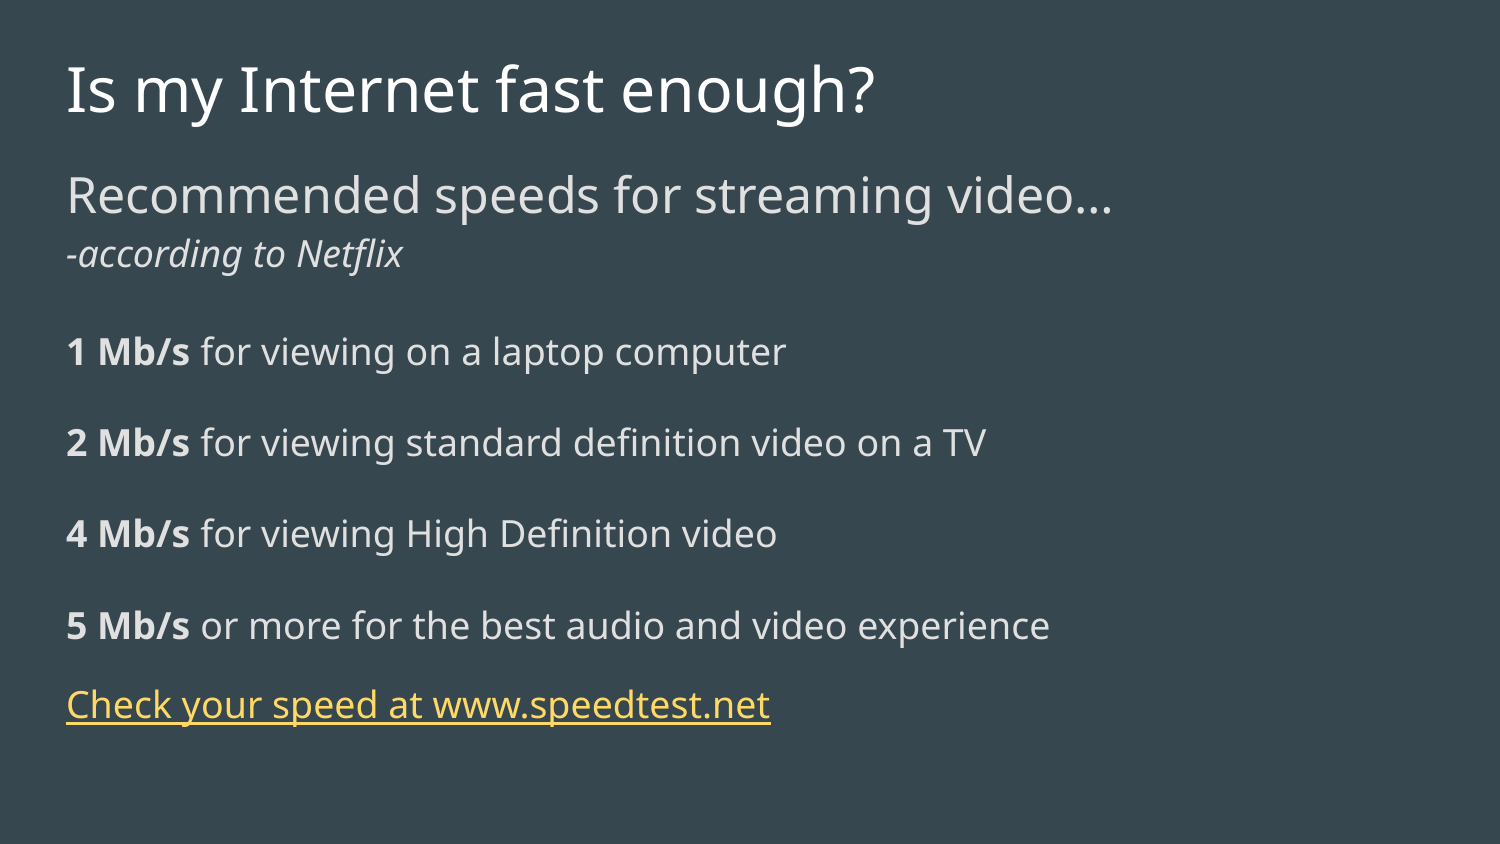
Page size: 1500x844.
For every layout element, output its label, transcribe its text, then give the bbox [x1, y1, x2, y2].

title Is my Internet fast enough? [51, 35, 1449, 130]
list Recommended speeds for streaming video… -according to Netflix 1 Mb/s for viewing on a laptop computer 2 Mb/s for viewing standard definition video on a TV 4 Mb/s for viewing High Definition video 5 Mb/s or more for the best audio and video experience Check your speed at www.speedtest.net [51, 139, 1449, 795]
